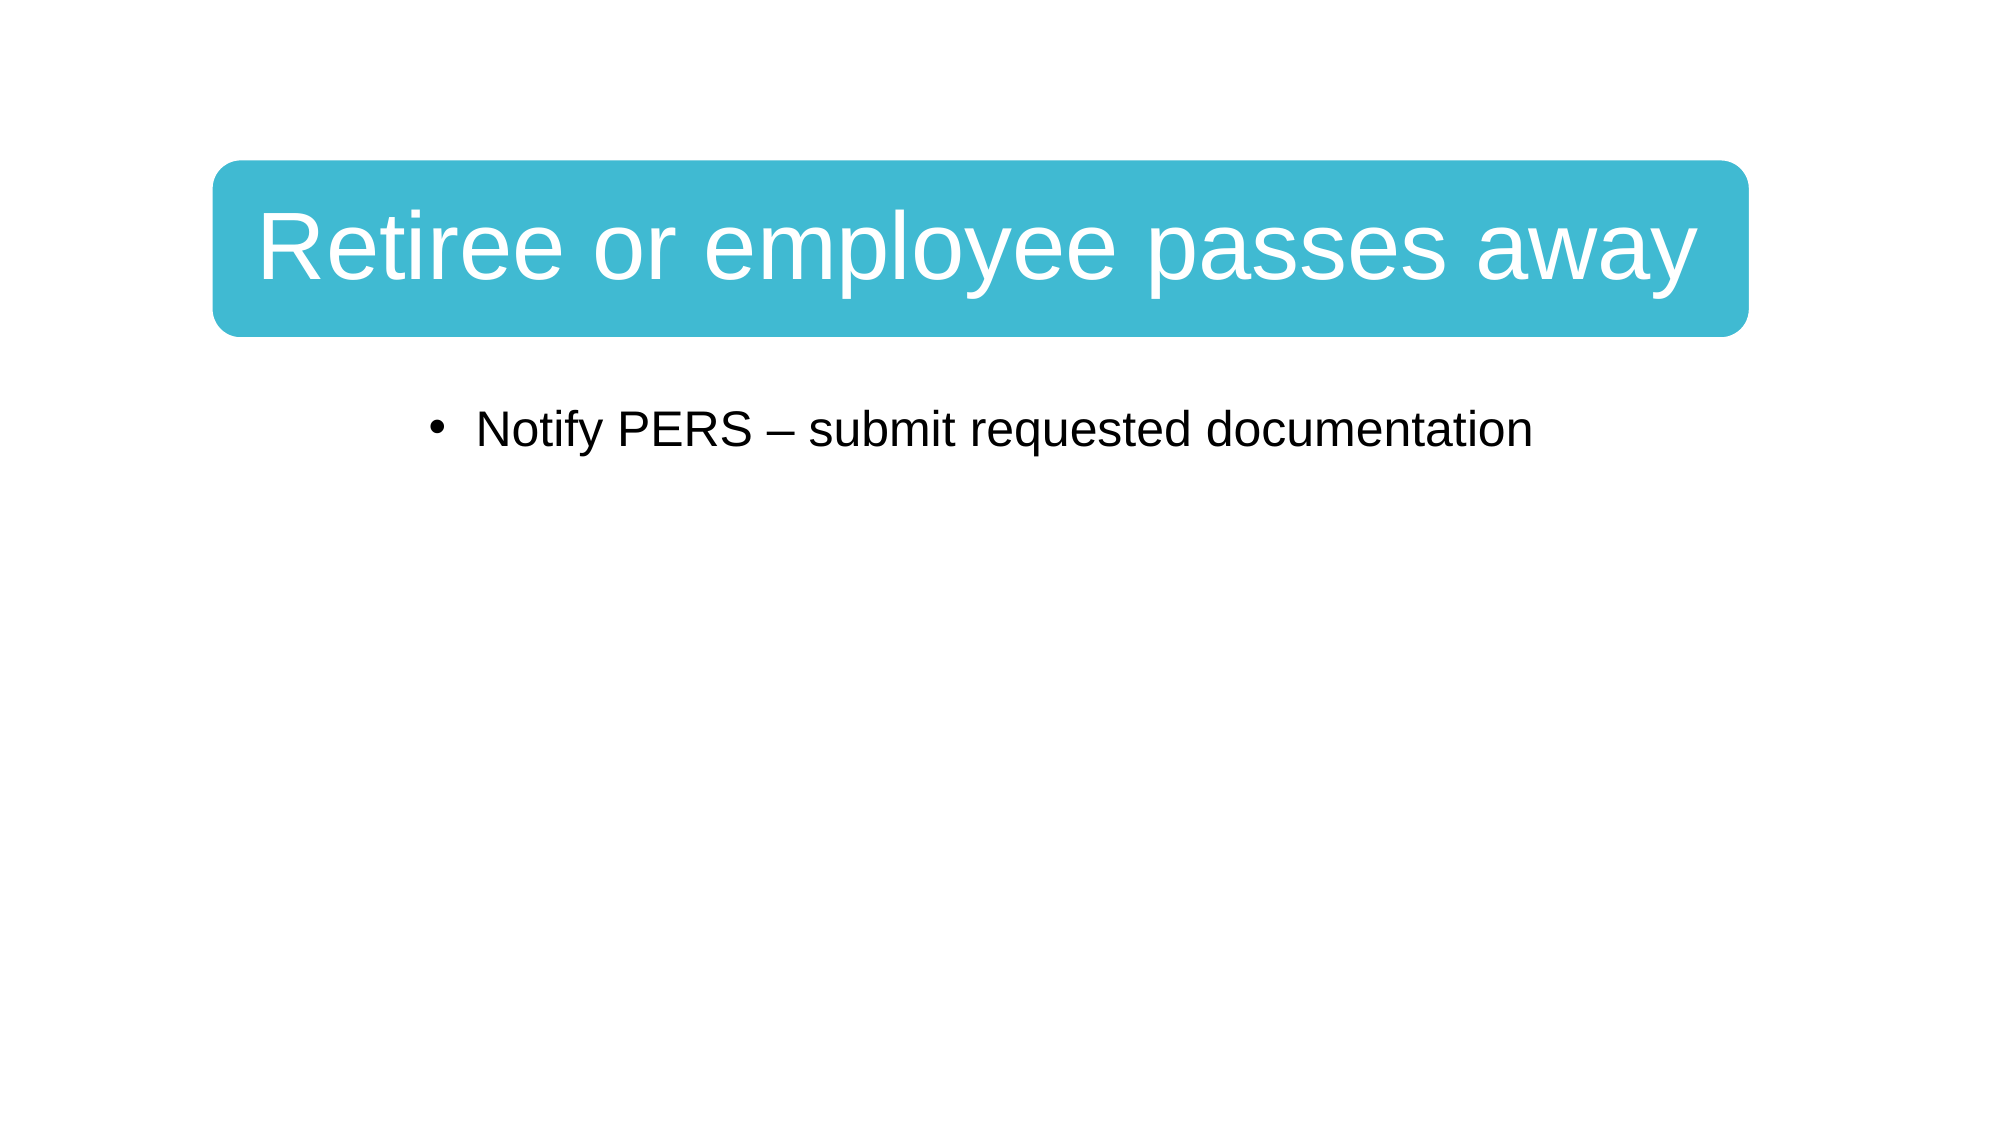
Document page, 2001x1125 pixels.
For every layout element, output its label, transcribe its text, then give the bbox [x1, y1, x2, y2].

text_box Notify PERS – submit requested documentation [413, 399, 1611, 465]
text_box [210, 107, 1752, 390]
